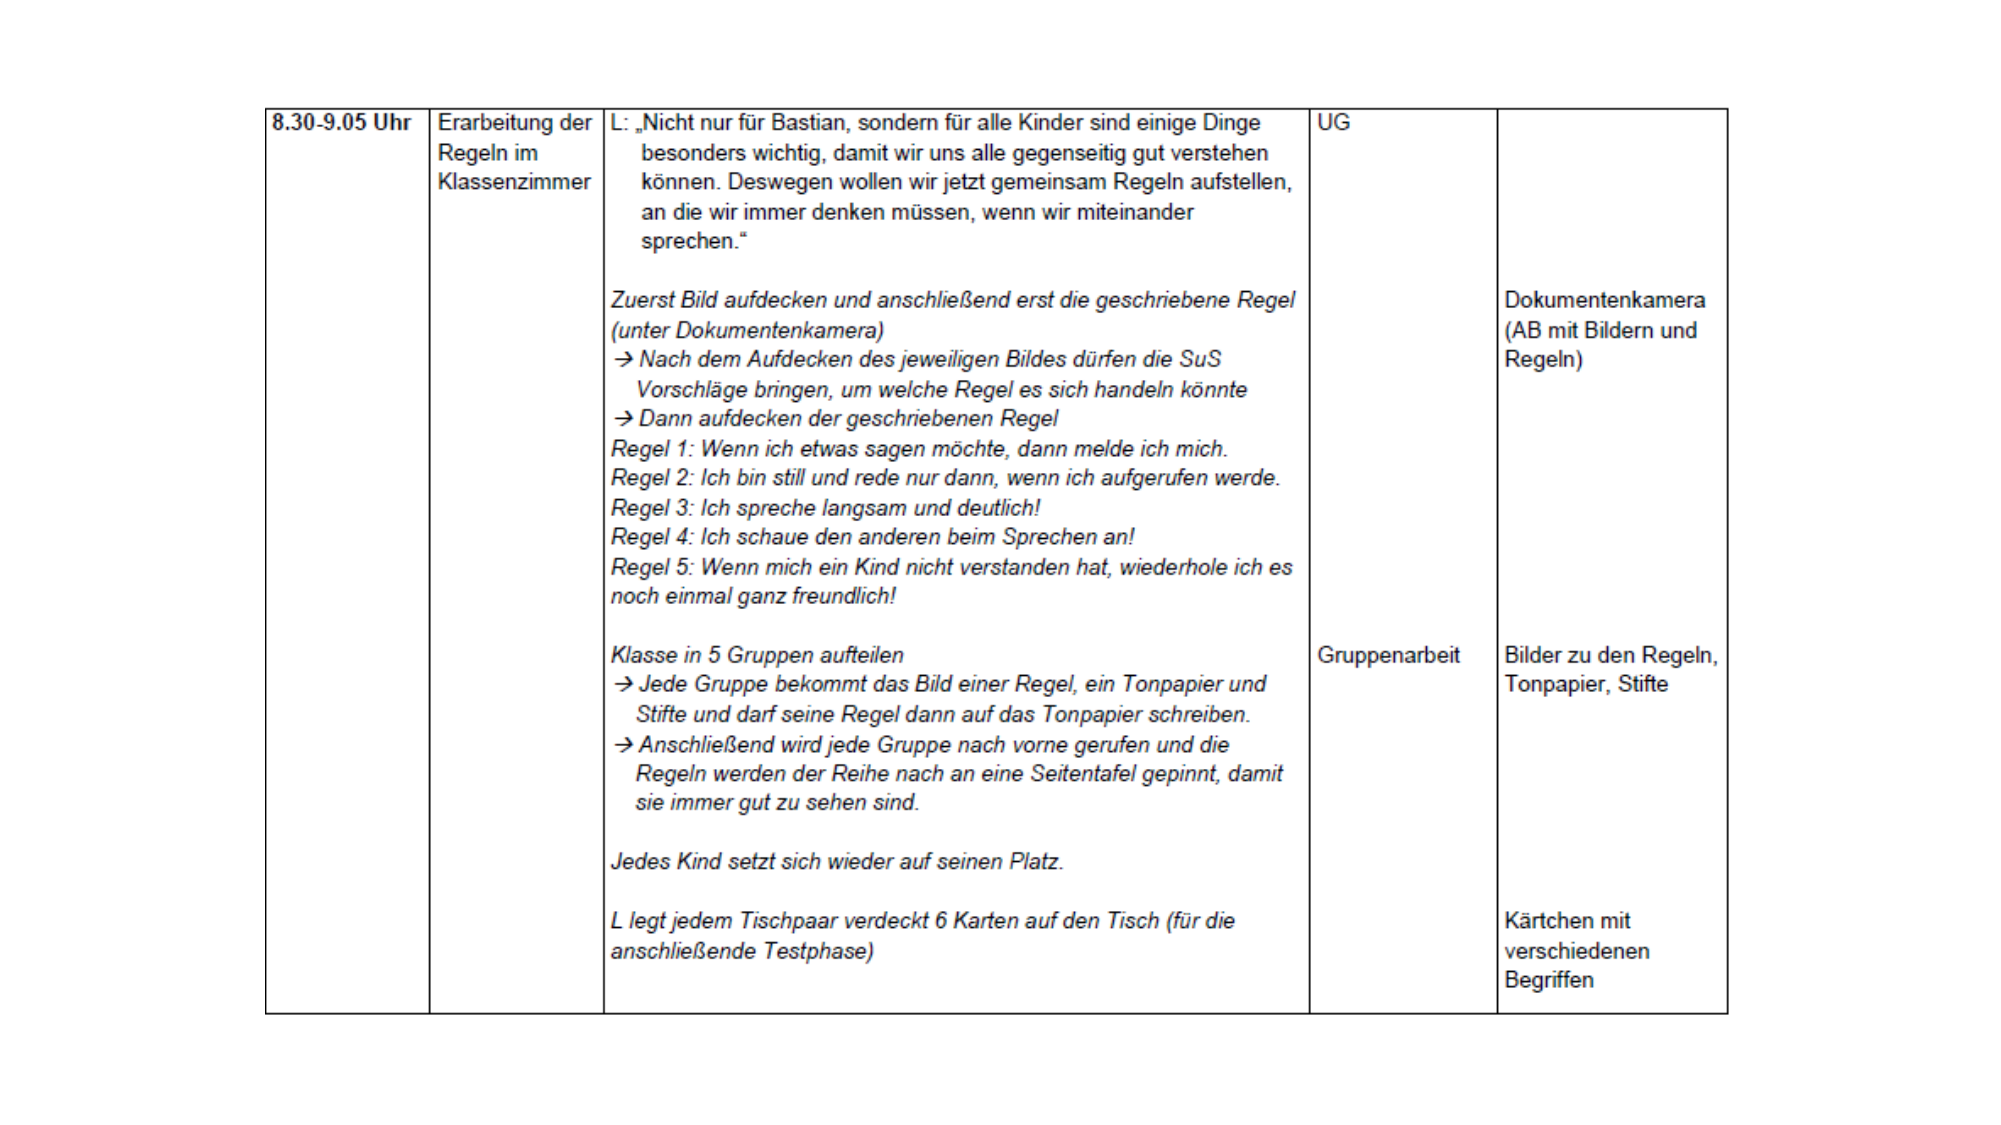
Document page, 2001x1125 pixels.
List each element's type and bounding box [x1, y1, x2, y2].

list [265, 105, 1734, 1020]
